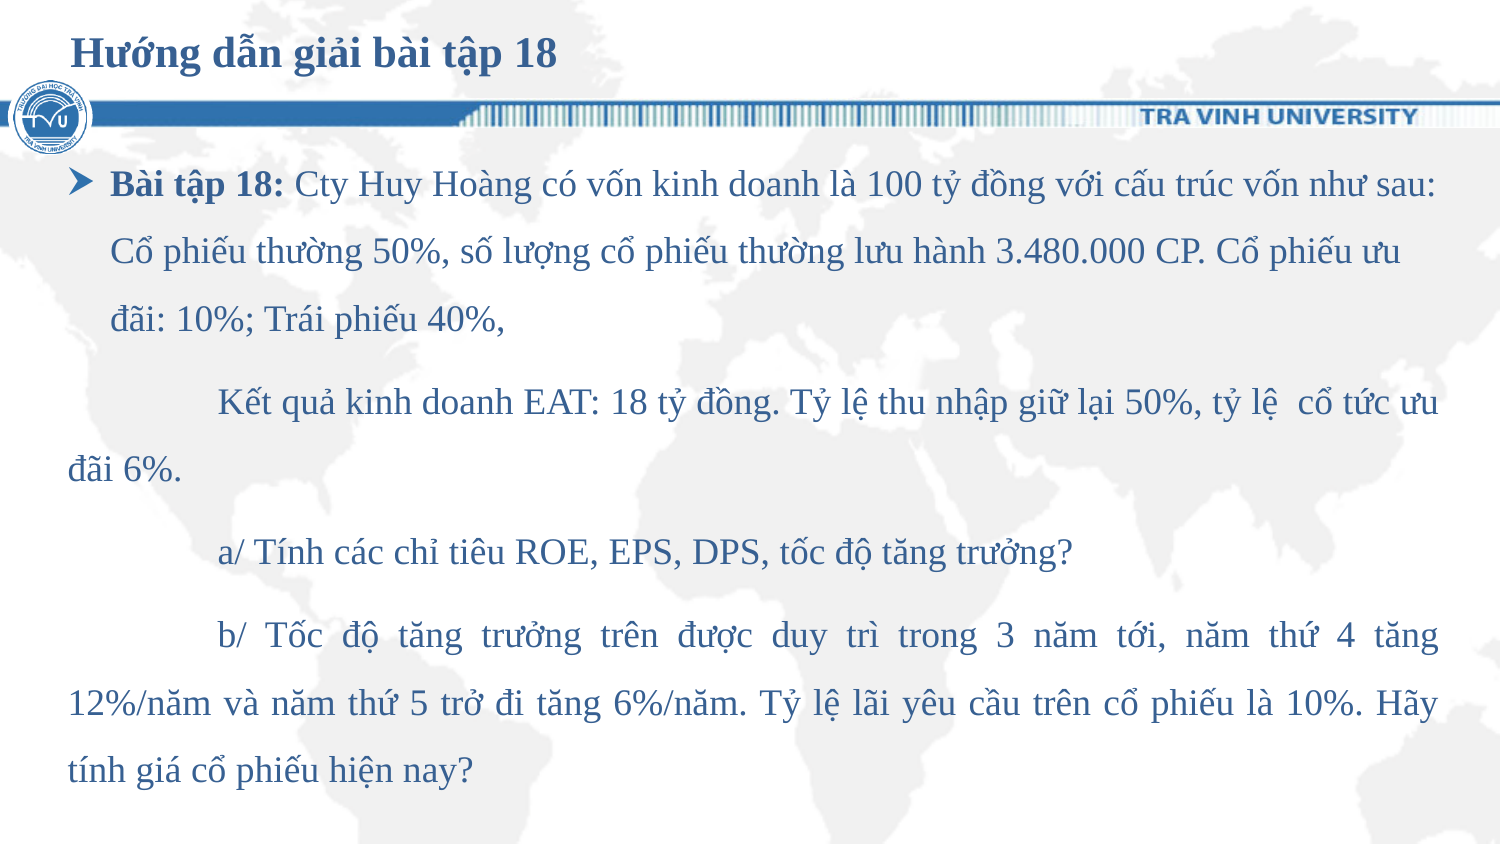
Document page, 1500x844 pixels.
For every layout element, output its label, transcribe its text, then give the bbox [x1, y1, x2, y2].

picture [0, 0, 1500, 844]
title Hướng dẫn giải bài tập 18 [59, 3, 1470, 97]
list Bài tập 18: Cty Huy Hoàng có vốn kinh doanh là 100 tỷ đồng với cấu trúc vốn như sau: Cổ phiếu thường 50%, số lượng cổ phiếu thường lưu hành 3.480.000 CP. Cổ phiếu ưu đãi: 10%; Trái phiếu 40%, Kết quả kinh doanh EAT: 18 tỷ đồng. Tỷ lệ thu nhập giữ lại 50%, tỷ lệ cổ tức ưu đãi 6%. a/ Tính các chỉ tiêu ROE, EPS, DPS, tốc độ tăng trưởng? b/ Tốc độ tăng trưởng trên được duy trì trong 3 năm tới, năm thứ 4 tăng 12%/năm và năm thứ 5 trở đi tăng 6%/năm. Tỷ lệ lãi yêu cầu trên cổ phiếu là 10%. Hãy tính giá cổ phiếu hiện nay? [56, 130, 1452, 782]
